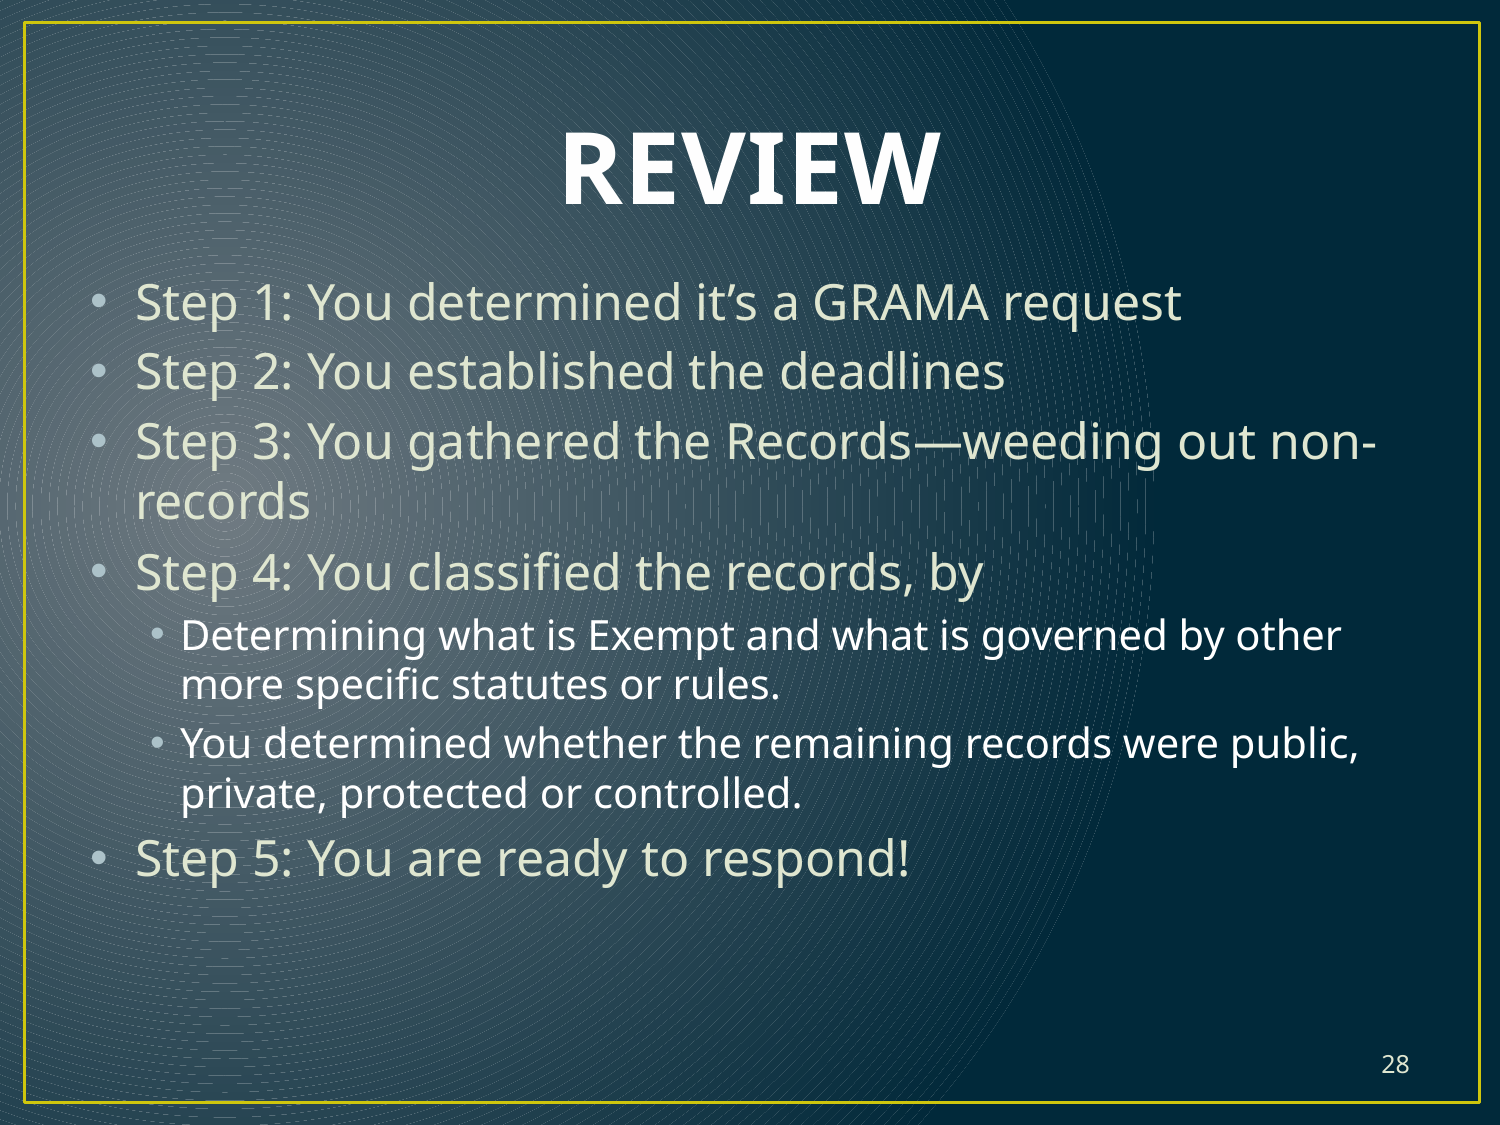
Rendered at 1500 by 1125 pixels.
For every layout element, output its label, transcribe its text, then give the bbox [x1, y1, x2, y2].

slide_number 28 [1074, 1035, 1425, 1096]
list Step 1: You determined it’s a GRAMA request Step 2: You established the deadlines Step 3: You gathered the Records—weeding out non-records Step 4: You classified the records, by Determining what is Exempt and what is governed by other more specific statutes or rules. You determined whether the remaining records were public, private, protected or controlled. Step 5: You are ready to respond! [75, 262, 1425, 1005]
title REVIEW [75, 45, 1425, 233]
